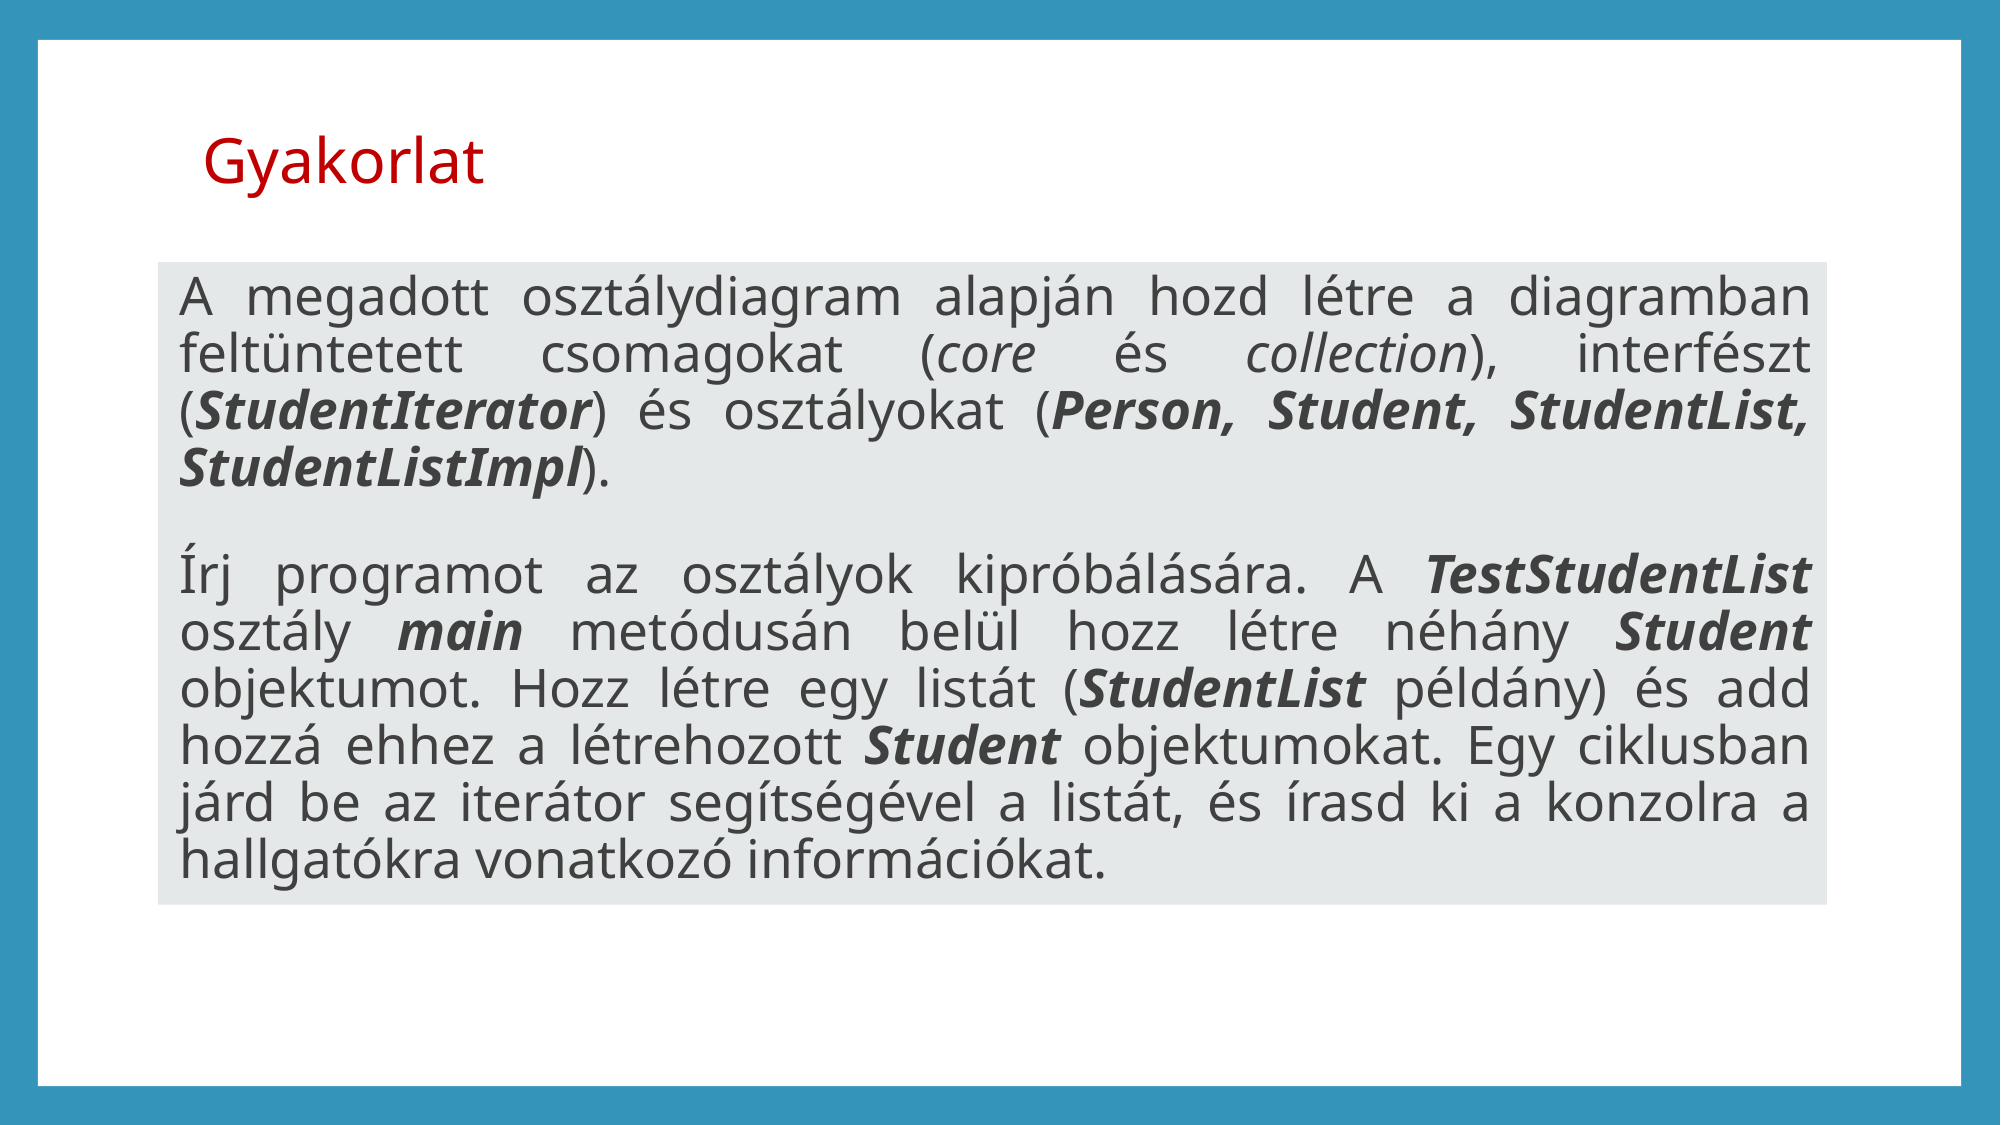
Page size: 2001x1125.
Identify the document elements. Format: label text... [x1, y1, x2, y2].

title Gyakorlat [187, 99, 1808, 228]
list A megadott osztálydiagram alapján hozd létre a diagramban feltüntetett csomagokat (core és collection), interfészt (StudentIterator) és osztályokat (Person, Student, StudentList, StudentListImpl). Írj programot az osztályok kipróbálására. A TestStudentList osztály main metódusán belül hozz létre néhány Student objektumot. Hozz létre egy listát (StudentList példány) és add hozzá ehhez a létrehozott Student objektumokat. Egy ciklusban járd be az iterátor segítségével a listát, és írasd ki a konzolra a hallgatókra vonatkozó információkat. [157, 262, 1827, 905]
